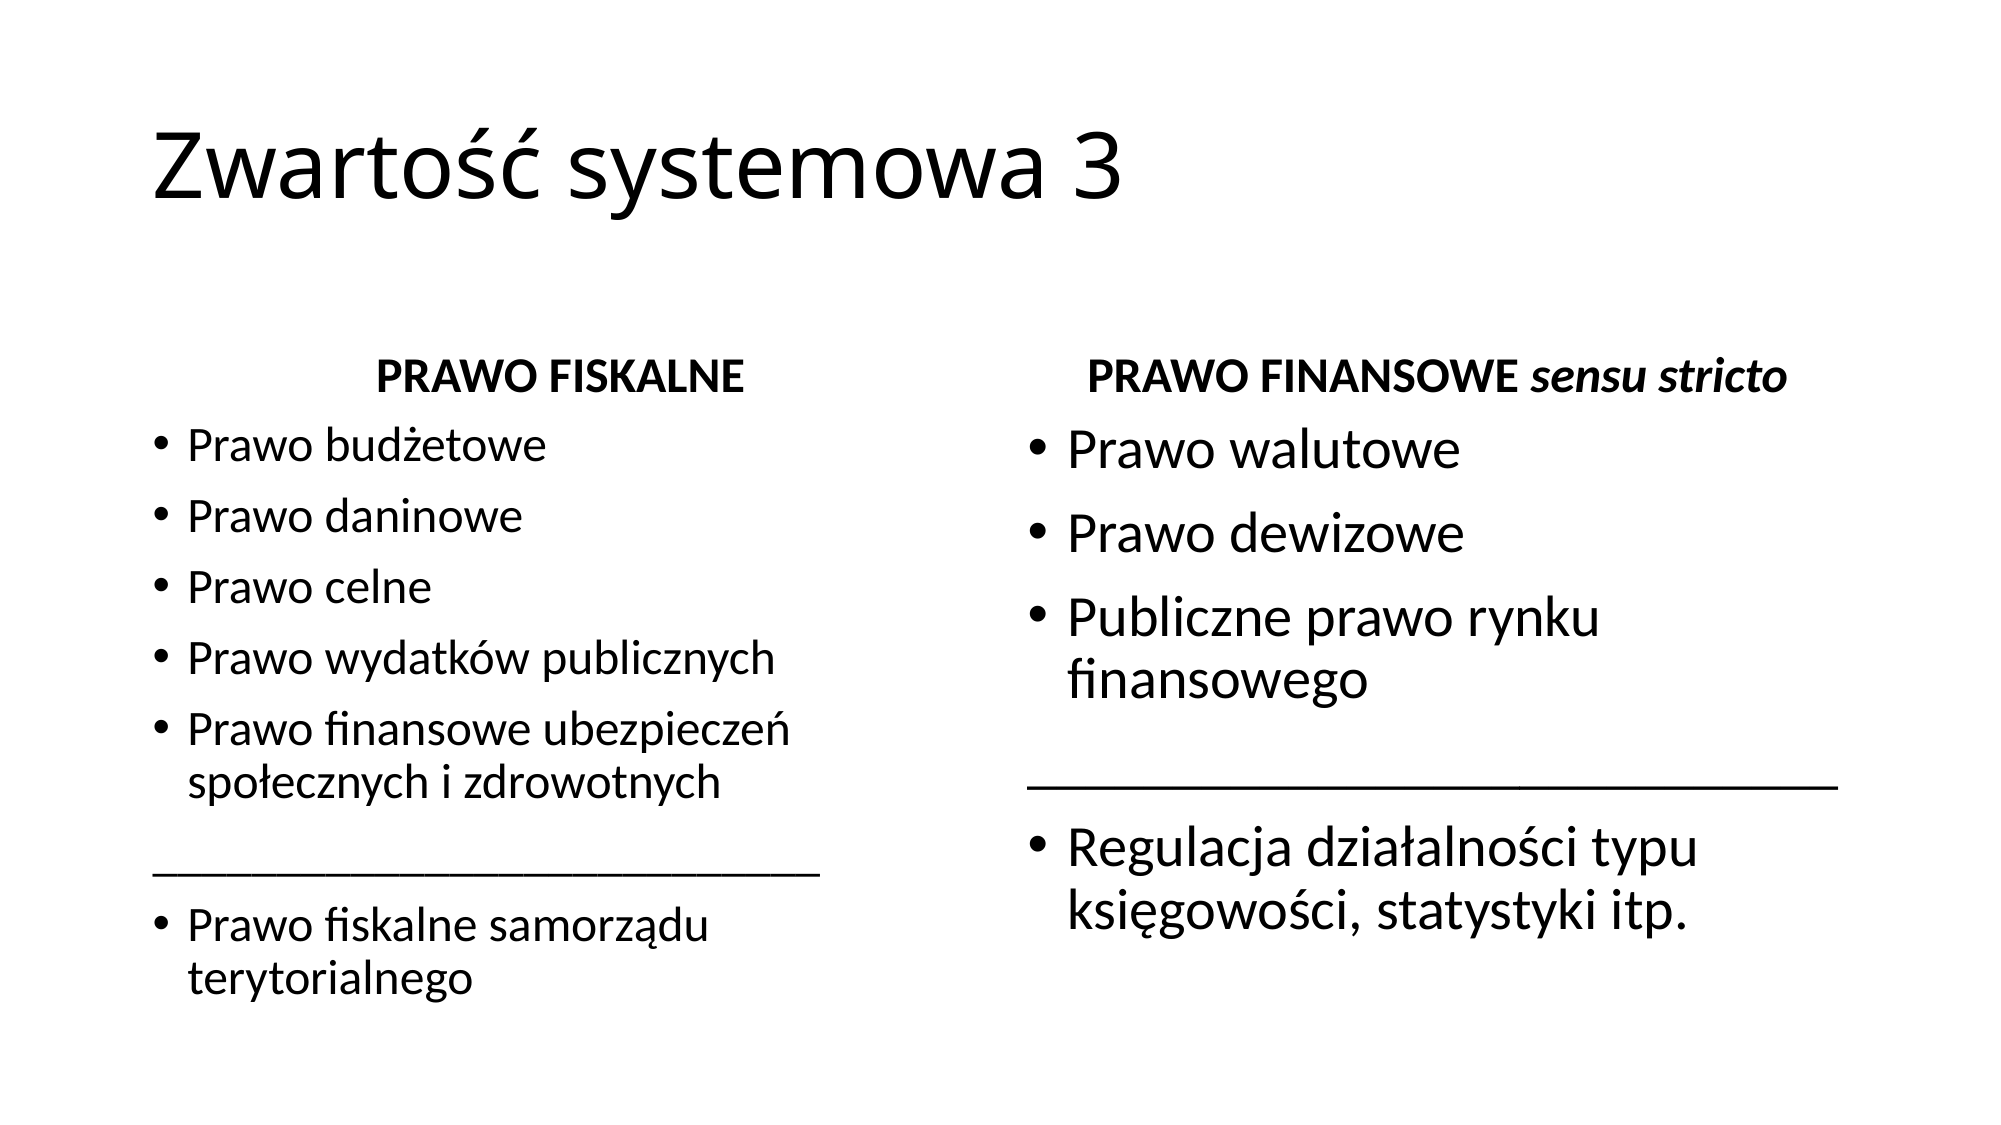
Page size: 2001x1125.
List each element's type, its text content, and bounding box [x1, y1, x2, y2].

list PRAWO FISKALNE [137, 275, 984, 410]
list Prawo walutowe Prawo dewizowe Publiczne prawo rynku finansowego ____________________________ Regulacja działalności typu księgowości, statystyki itp. [1012, 410, 1863, 1016]
list PRAWO FINANSOWE sensu stricto [1012, 275, 1863, 410]
list Prawo budżetowe Prawo daninowe Prawo celne Prawo wydatków publicznych Prawo finansowe ubezpieczeń społecznych i zdrowotnych ___________________________ Prawo fiskalne samorządu terytorialnego [137, 410, 984, 1016]
title Zwartość systemowa 3 [137, 59, 1863, 278]
